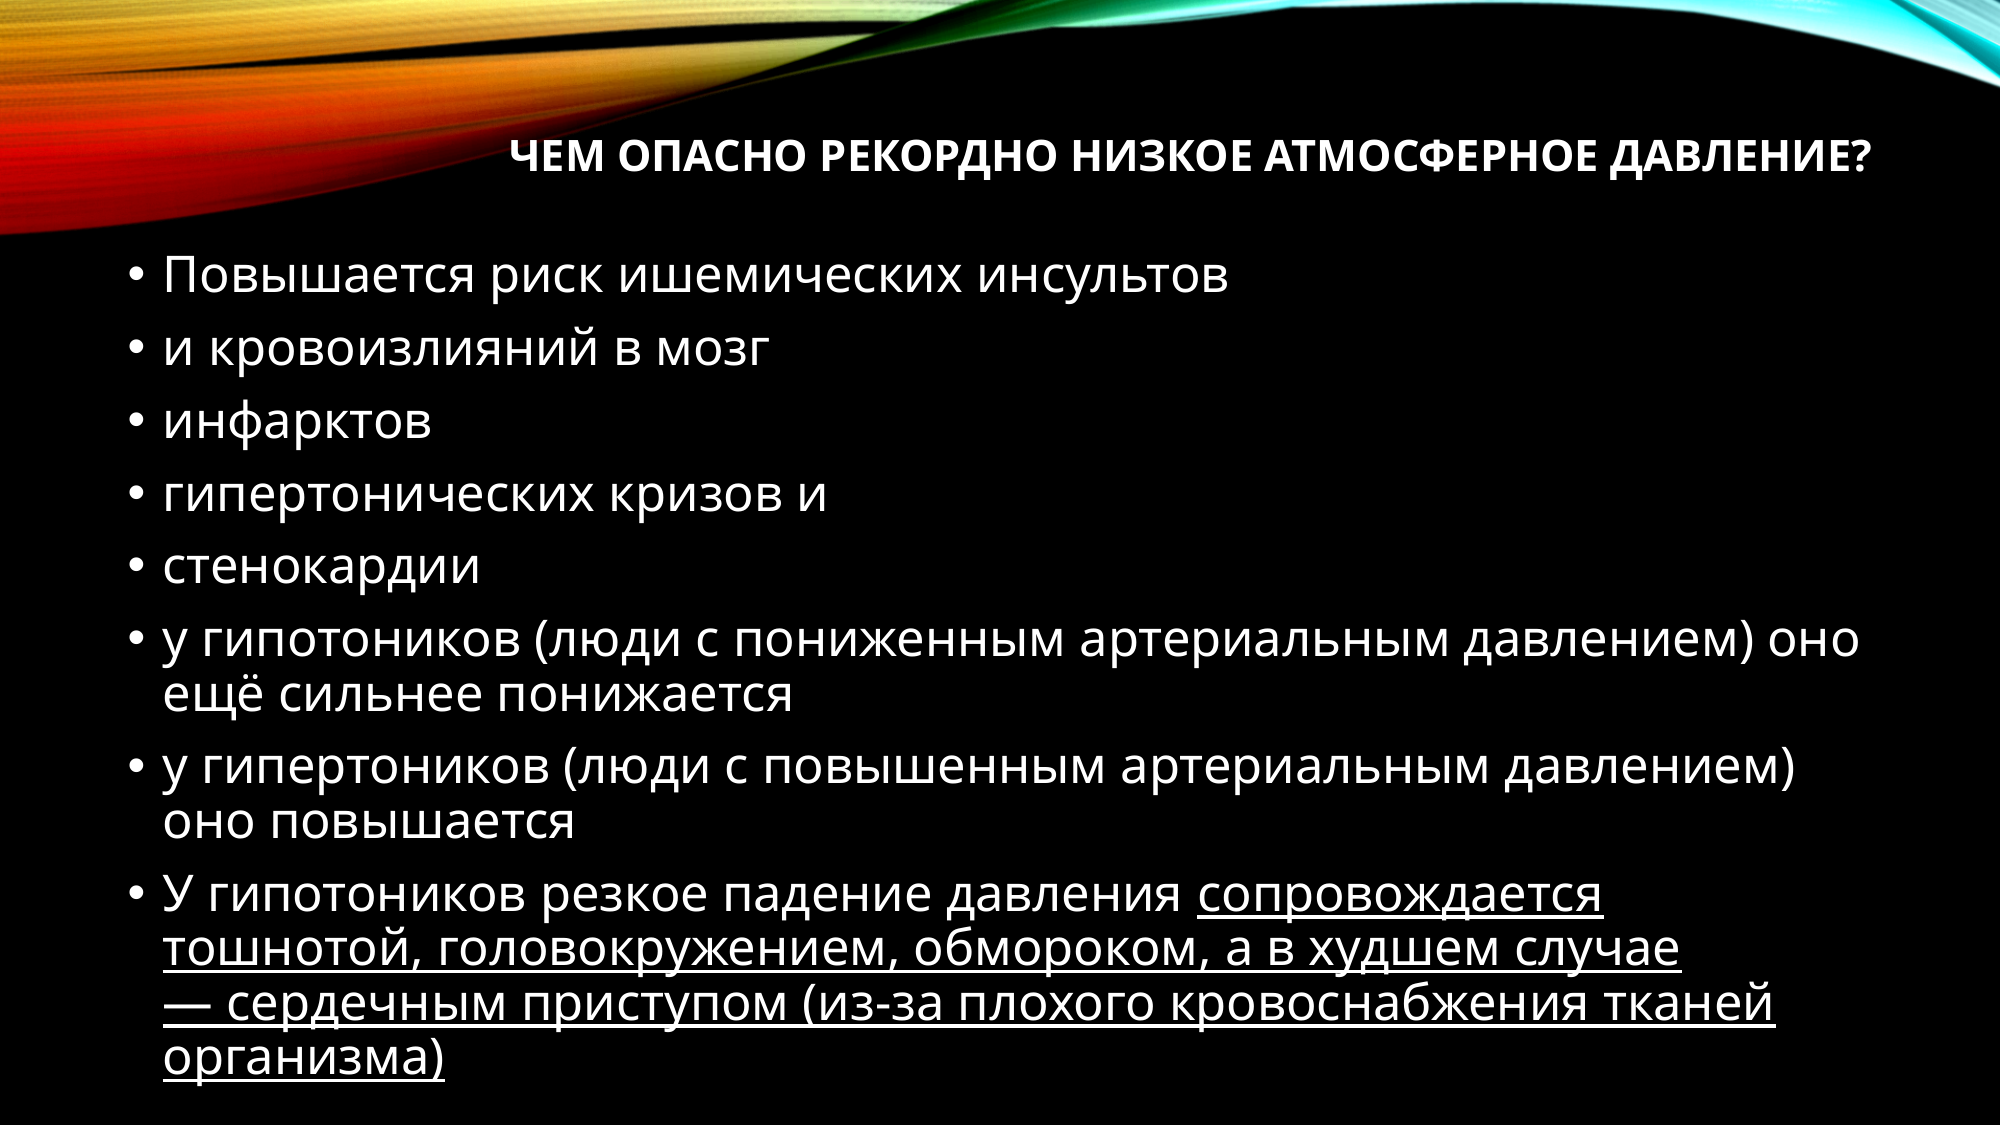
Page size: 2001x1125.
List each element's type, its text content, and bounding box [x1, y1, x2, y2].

picture [0, 0, 2000, 237]
title Чем опасно рекордно низкое атмосферное давление? [474, 125, 1888, 241]
list Повышается риск ишемических инсультов и кровоизлияний в мозг инфарктов гипертонических кризов и стенокардии у гипотоников (люди с пониженным артериальным давлением) оно ещё сильнее понижается у гипертоников (люди с повышенным артериальным давлением) оно повышается У гипотоников резкое падение давления сопровождается тошнотой, головокружением, обмороком, а в худшем случае — сердечным приступом (из-за плохого кровоснабжения тканей организма) [112, 241, 1888, 1096]
